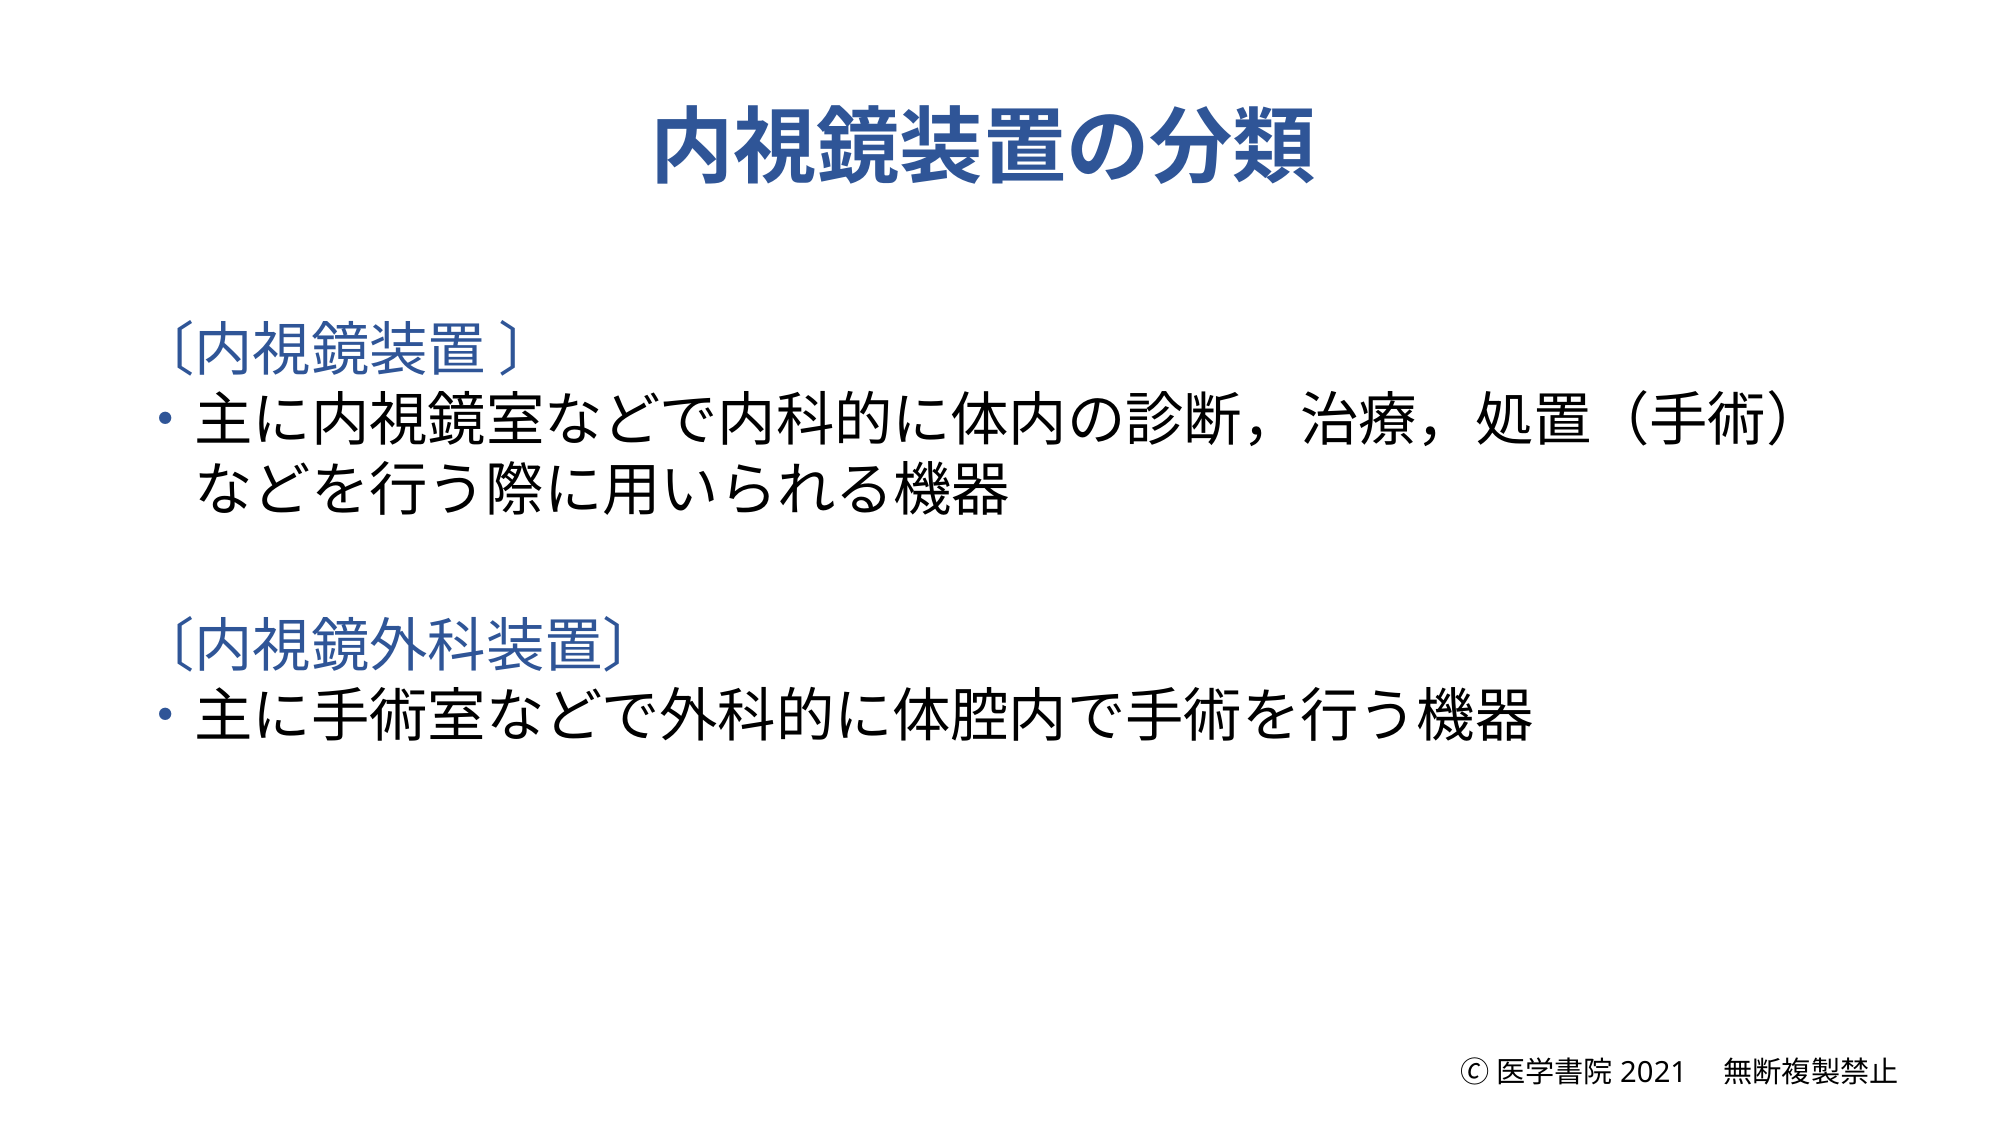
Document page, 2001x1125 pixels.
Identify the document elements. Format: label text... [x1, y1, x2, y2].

text_box 内視鏡装置の分類 [635, 85, 1365, 201]
text_box 〔内視鏡外科装置〕 ・主に手術室などで外科的に体腔内で手術を行う機器 [121, 601, 1879, 756]
text_box 〔内視鏡装置 〕 ・主に内視鏡室などで内科的に体内の診断，治療，処置（手術） などを行う際に用いられる機器 [121, 304, 1879, 530]
text_box 🄫医学書院2021 無断複製禁止 [1096, 1045, 1914, 1096]
